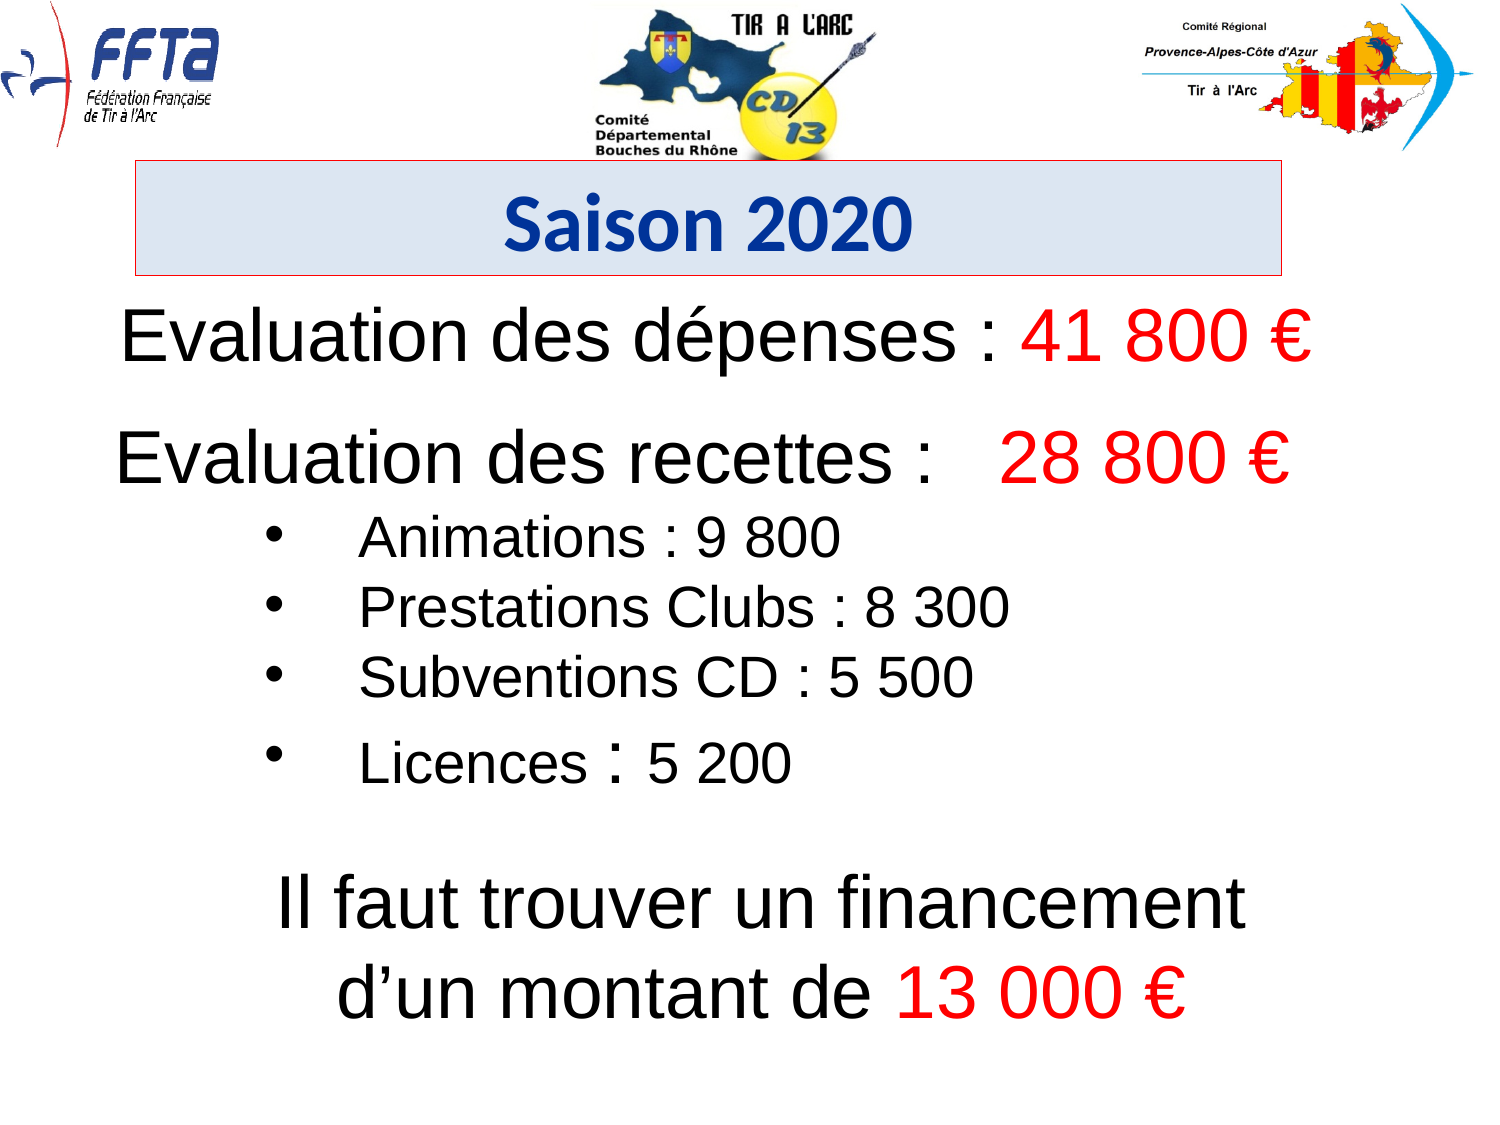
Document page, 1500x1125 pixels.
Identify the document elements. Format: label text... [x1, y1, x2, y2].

text_box Il faut trouver un financement d’un montant de 13 000 € [194, 845, 1328, 1041]
text_box Saison 2020 [135, 160, 1282, 276]
picture [584, 0, 880, 160]
text_box Evaluation des recettes : 28 800 € Animations : 9 800 Prestations Clubs : 8 300 Subventions CD : 5 500 Licences : 5 200 [100, 401, 1365, 807]
picture [1138, 0, 1500, 161]
text_box Evaluation des dépenses : 41 800 € [105, 279, 1369, 384]
picture [0, 0, 219, 149]
